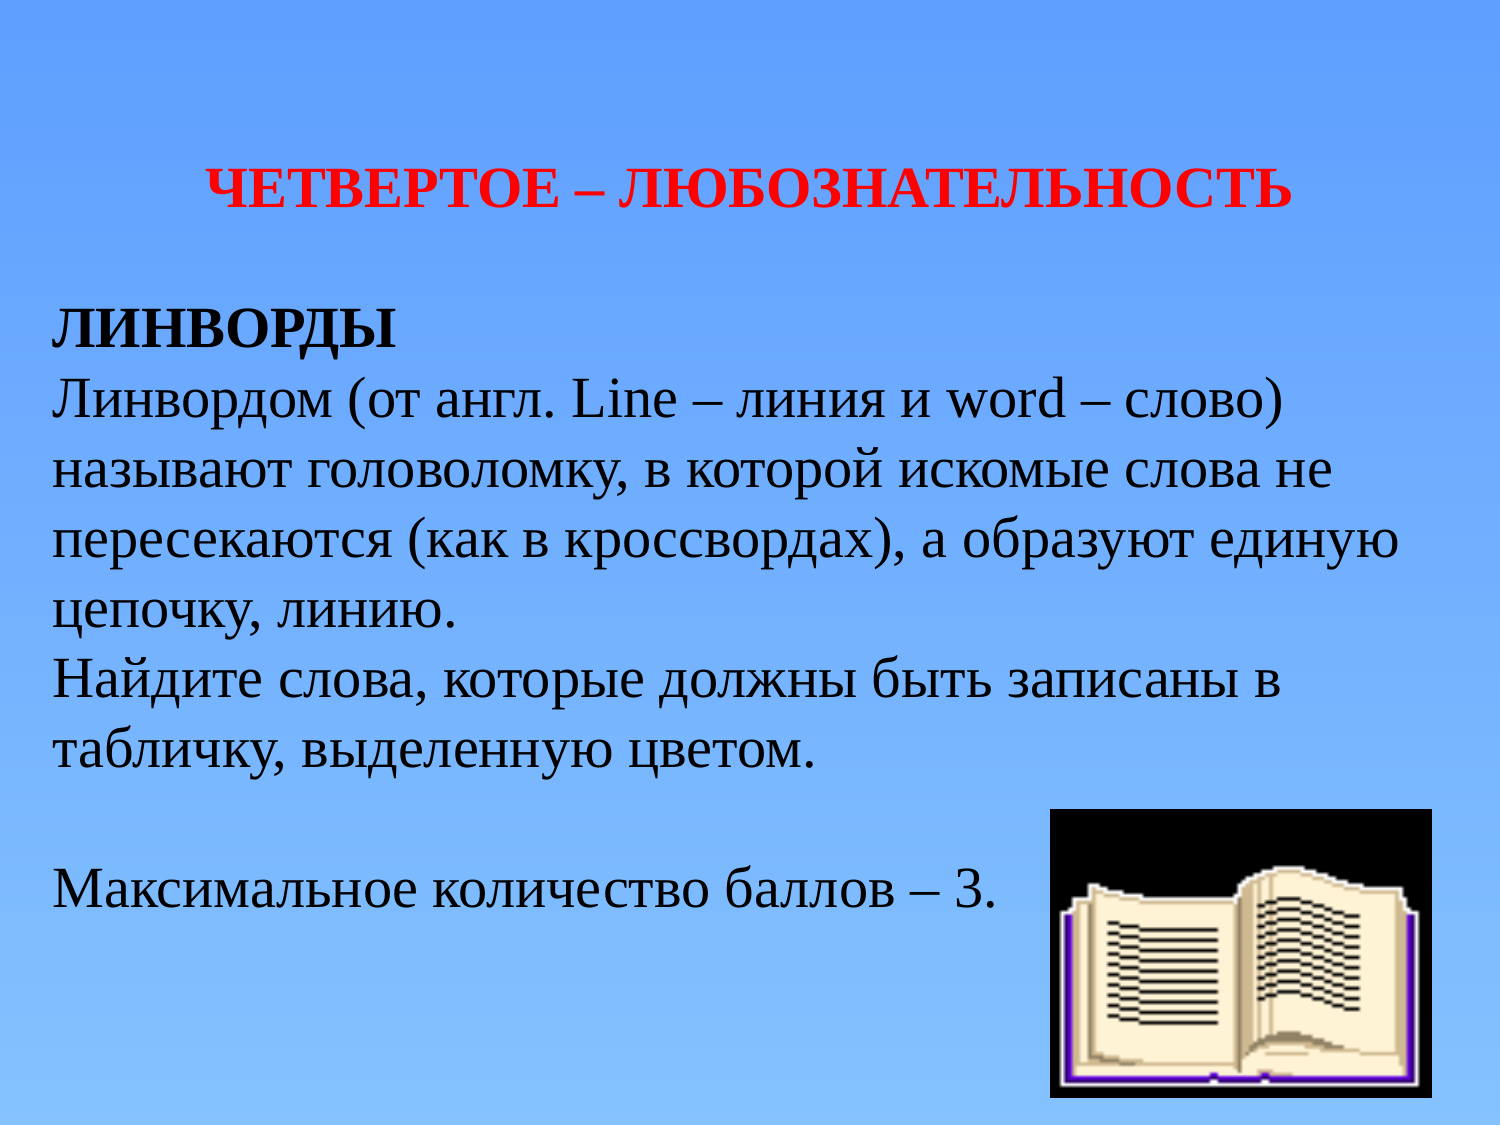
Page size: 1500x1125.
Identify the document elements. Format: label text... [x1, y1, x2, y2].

picture [1049, 809, 1432, 1098]
text_box ЧЕТВЕРТОЕ – ЛЮБОЗНАТЕЛЬНОСТЬ ЛИНВОРДЫ Линвордом (от англ. Line – линия и word – слово) называют головоломку, в которой искомые слова не пересекаются (как в кроссвордах), а образуют единую цепочку, линию. Найдите слова, которые должны быть записаны в табличку, выделенную цветом. Максимальное количество баллов – 3. [37, 141, 1463, 927]
